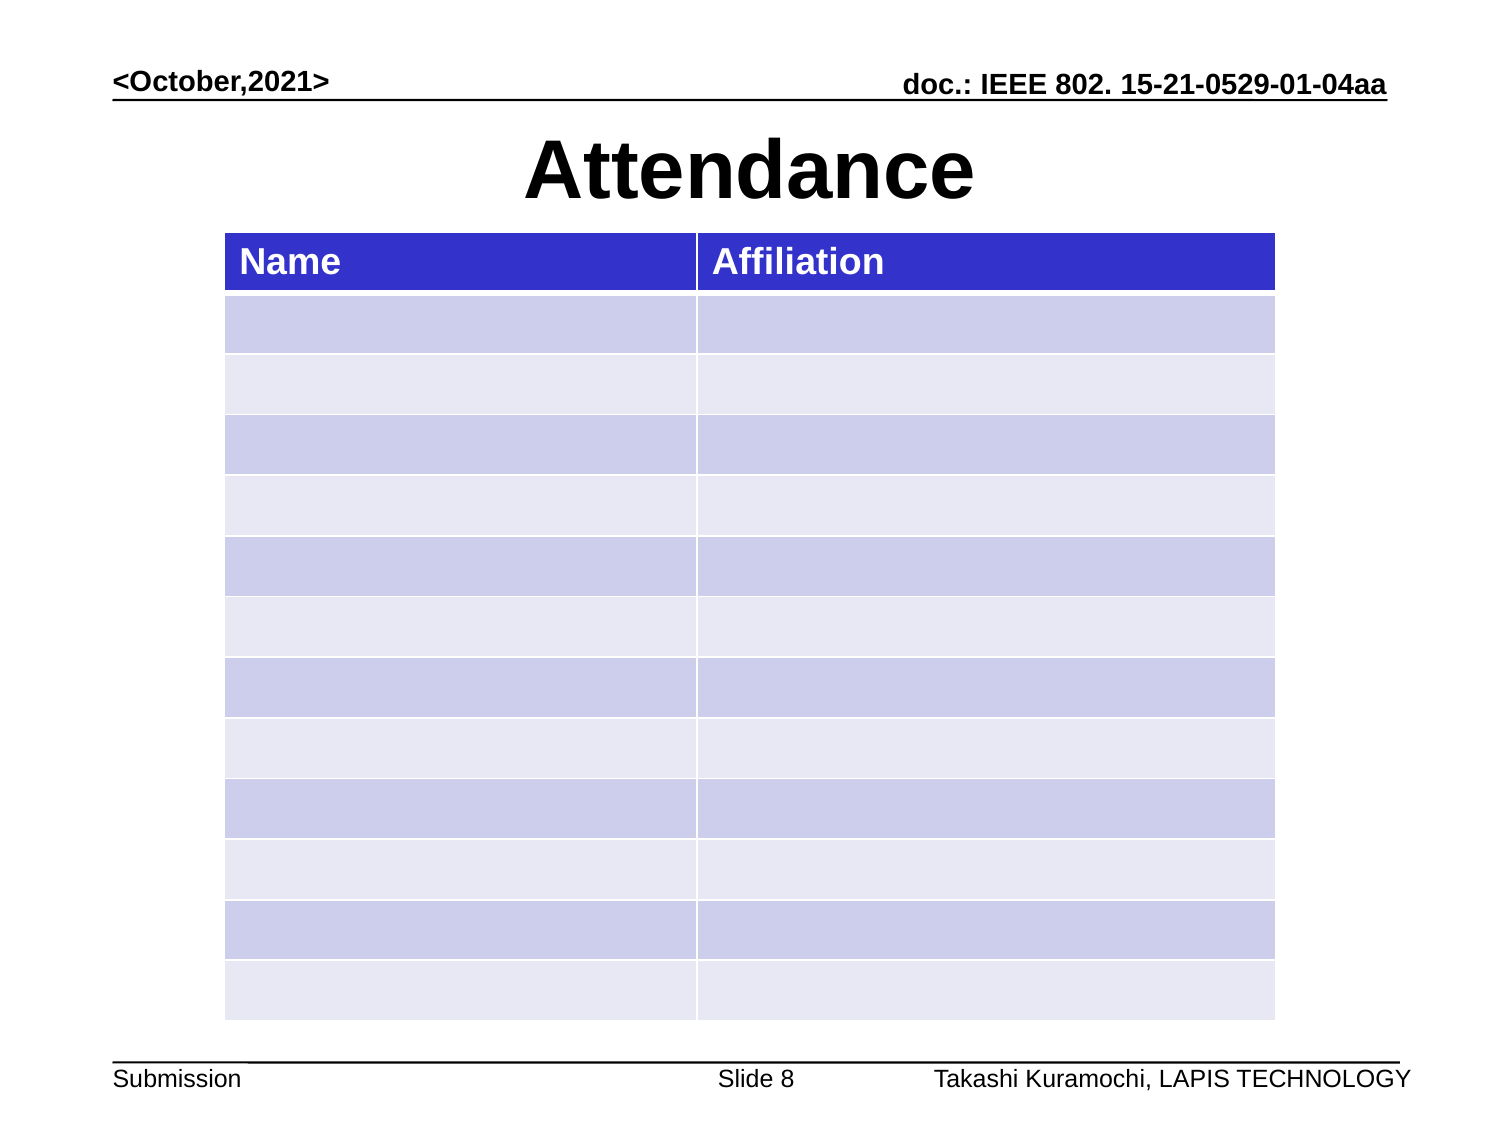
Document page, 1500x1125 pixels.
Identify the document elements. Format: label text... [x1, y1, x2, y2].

table_cell [225, 355, 696, 414]
slide_number Slide 8 [712, 1062, 800, 1093]
table_cell [225, 779, 696, 838]
table_cell [225, 415, 696, 474]
table_cell [225, 840, 696, 899]
table_cell [698, 415, 1275, 474]
table_cell [225, 961, 696, 1020]
table_header Affiliation [698, 233, 1275, 290]
table_cell [698, 961, 1275, 1020]
table_cell [225, 537, 696, 596]
table_cell [698, 597, 1275, 656]
table_cell [225, 476, 696, 535]
footer Takashi Kuramochi, LAPIS TECHNOLOGY [820, 1062, 1413, 1125]
table_cell [698, 296, 1275, 353]
table_cell [225, 296, 696, 353]
table_cell [225, 901, 696, 959]
table_cell [698, 779, 1275, 838]
table_cell [225, 719, 696, 778]
table_cell [698, 719, 1275, 778]
table_cell [225, 597, 696, 656]
table_cell [698, 840, 1275, 899]
table_cell [698, 476, 1275, 535]
table_cell [698, 658, 1275, 717]
table_header Name [225, 233, 696, 290]
table_cell [698, 537, 1275, 596]
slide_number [112, 62, 375, 98]
table_cell [225, 658, 696, 717]
table_cell [698, 355, 1275, 414]
title Attendance [112, 112, 1388, 218]
table_cell [698, 901, 1275, 959]
